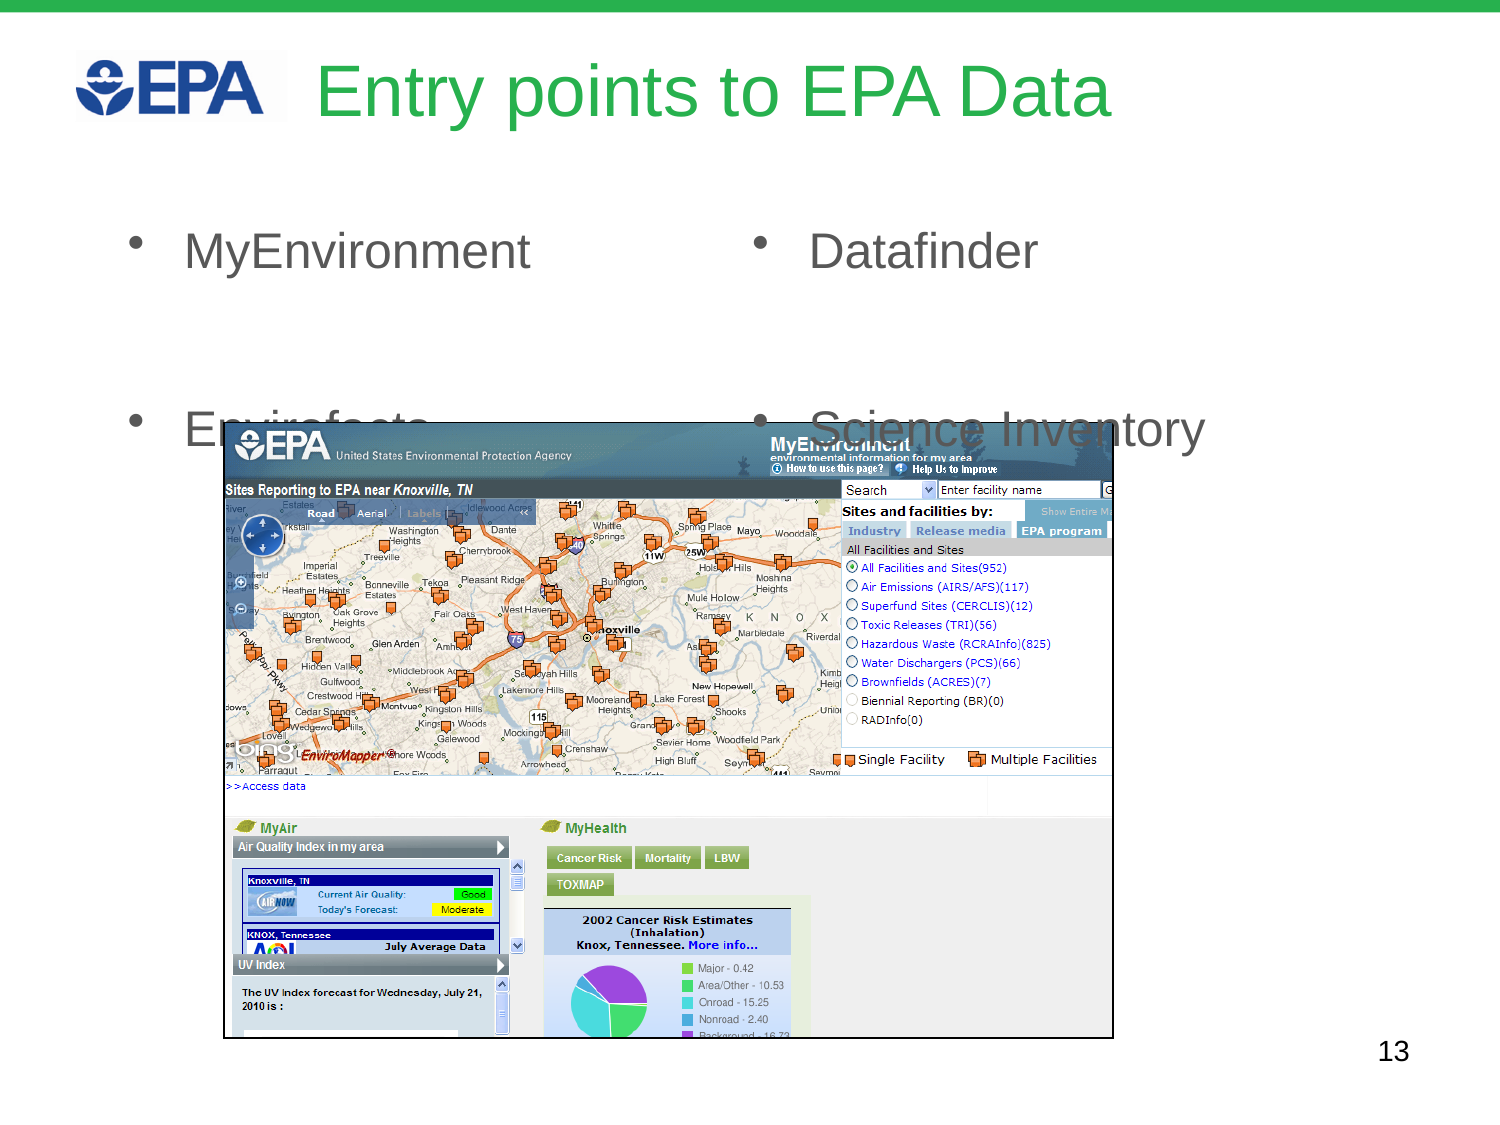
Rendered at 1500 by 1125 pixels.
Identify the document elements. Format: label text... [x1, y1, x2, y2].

slide_number 13 [1074, 1024, 1426, 1103]
picture [75, 50, 288, 122]
title Entry points to EPA Data [299, 24, 1426, 151]
picture [224, 422, 1113, 1038]
list MyEnvironment Envirofacts [112, 187, 651, 413]
text_box Datafinder Science Inventory [737, 187, 1275, 413]
